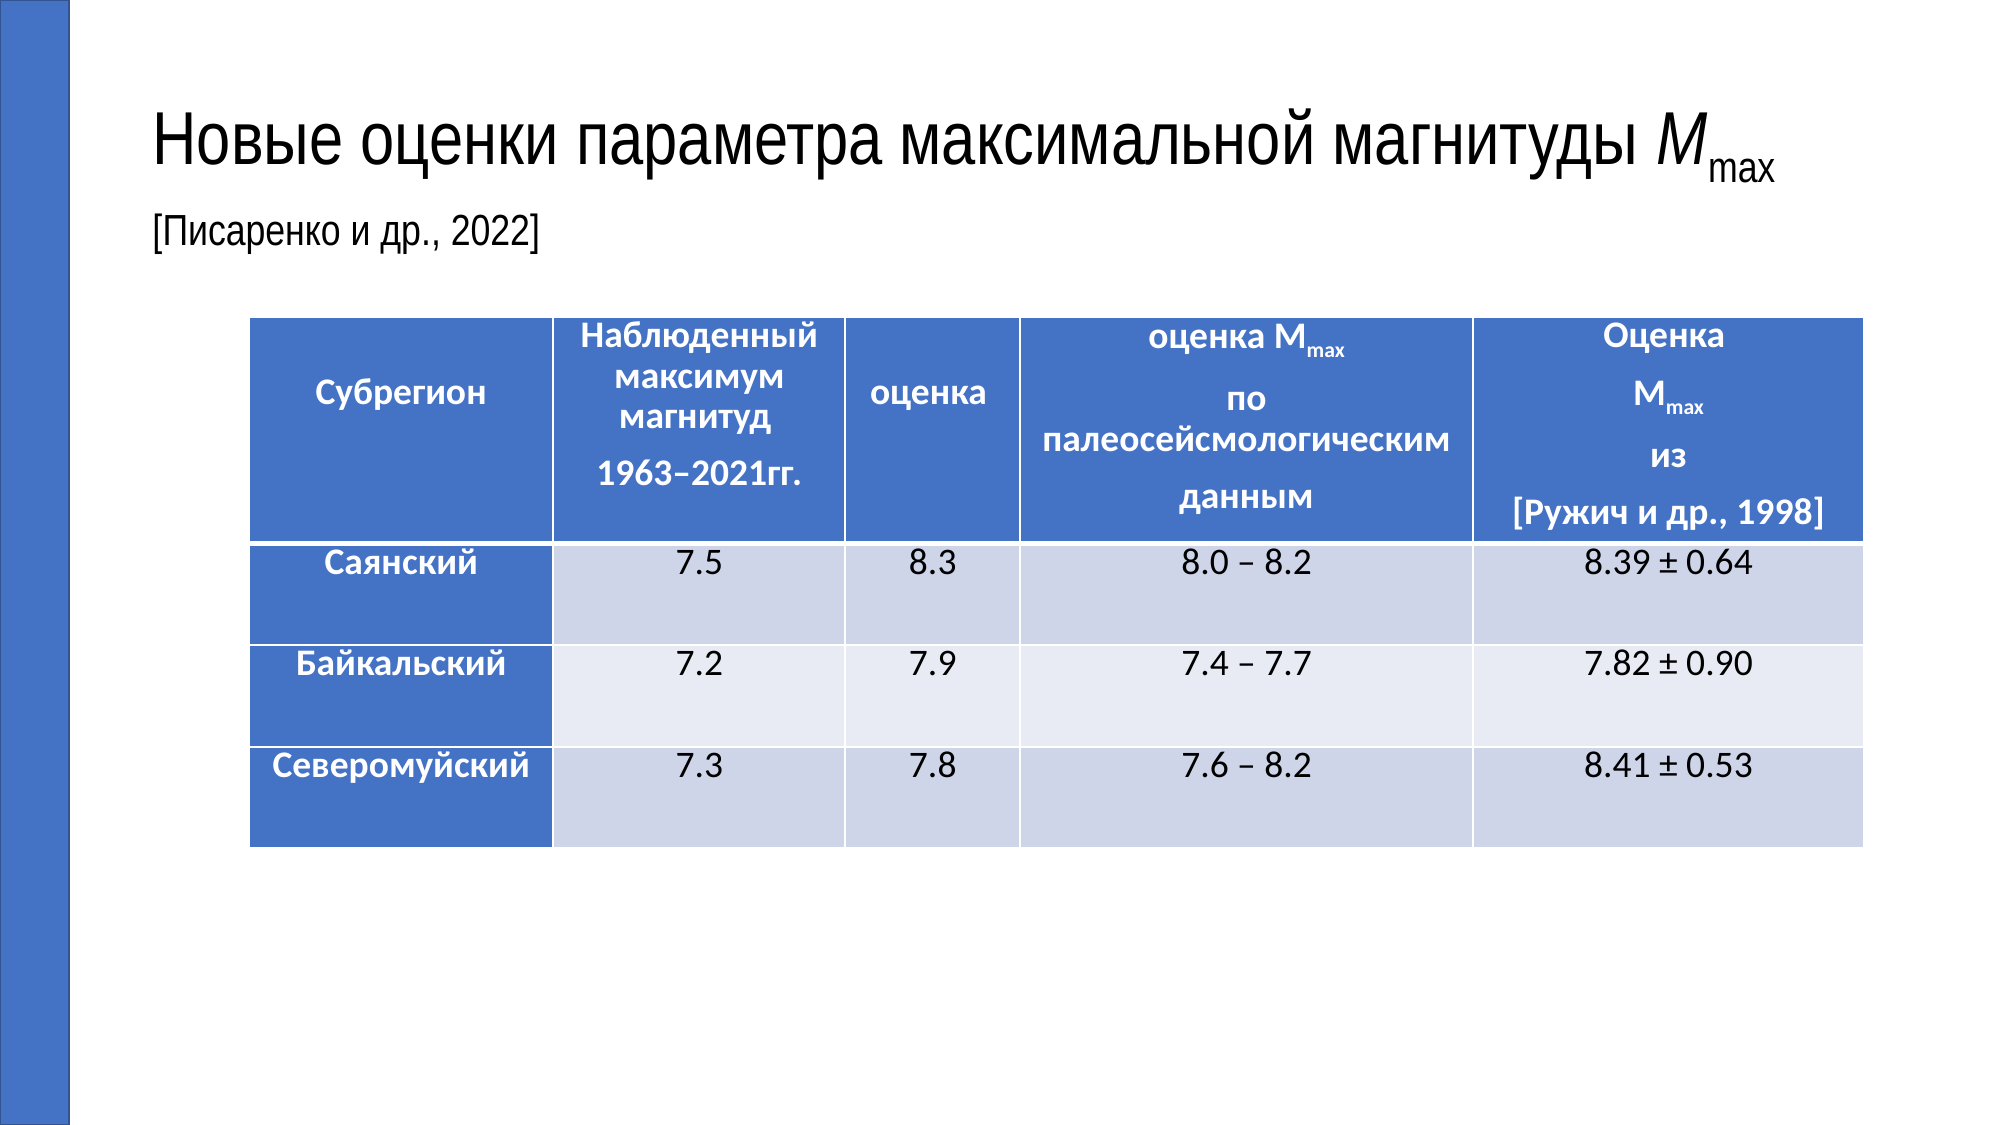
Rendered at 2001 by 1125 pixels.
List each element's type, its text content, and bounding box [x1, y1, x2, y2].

text_box [0, 0, 70, 1125]
title Новые оценки параметра максимальной магнитуды Mmax [Писаренко и др., 2022] [137, 59, 1863, 278]
